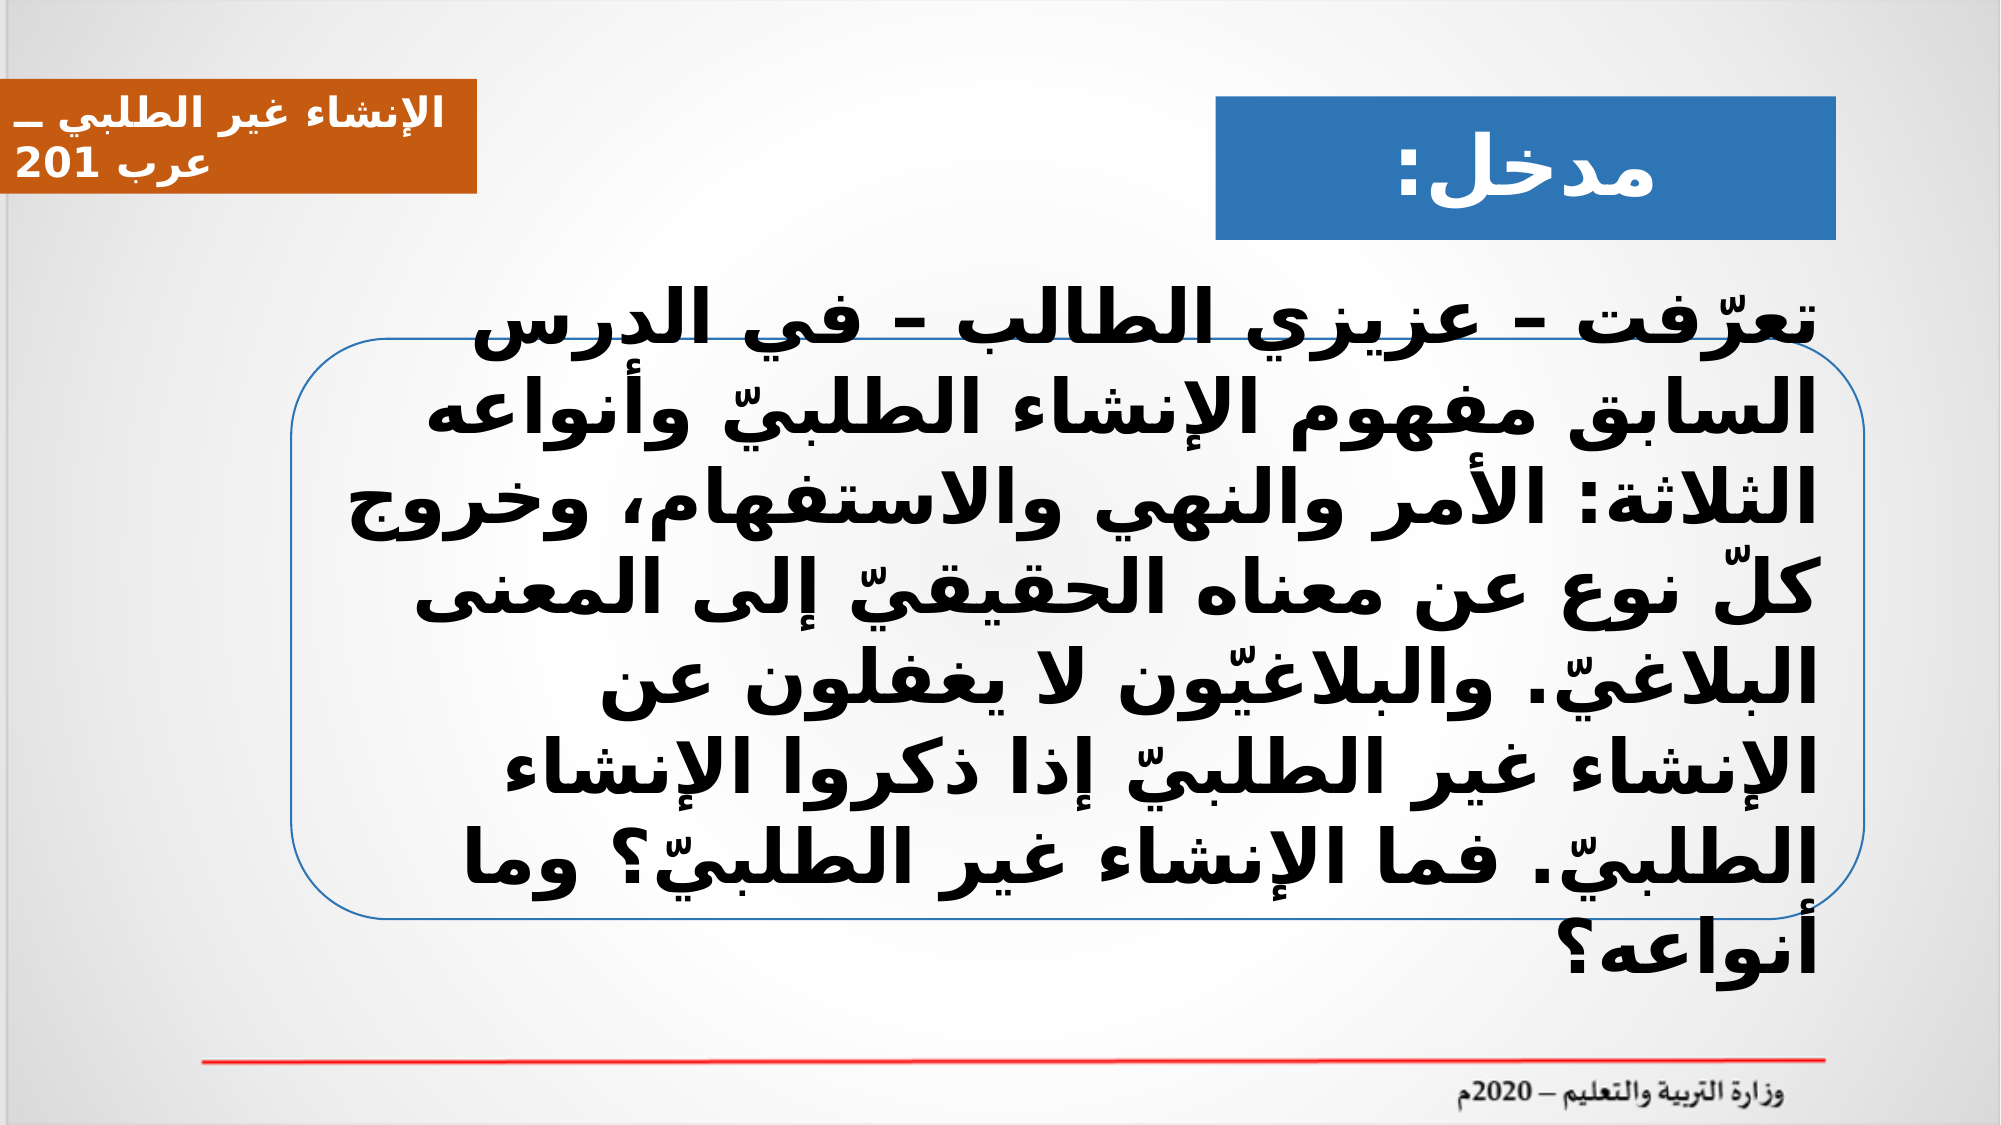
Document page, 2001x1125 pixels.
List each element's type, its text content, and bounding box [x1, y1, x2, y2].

title مدخل: [1215, 95, 1837, 241]
text_box تعرّفت – عزيزي الطالب – في الدرس السابق مفهوم الإنشاء الطلبيّ وأنواعه الثلاثة: الأمر والنهي والاستفهام، وخروج كلّ نوع عن معناه الحقيقيّ إلى المعنى البلاغيّ. والبلاغيّون لا يغفلون عن الإنشاء غير الطلبيّ إذا ذكروا الإنشاء الطلبيّ. فما الإنشاء غير الطلبيّ؟ وما أنواعه؟ [290, 337, 1866, 921]
text_box الإنشاء غير الطلبي ــ عرب 201 [0, 78, 477, 194]
picture [0, 0, 2001, 1125]
